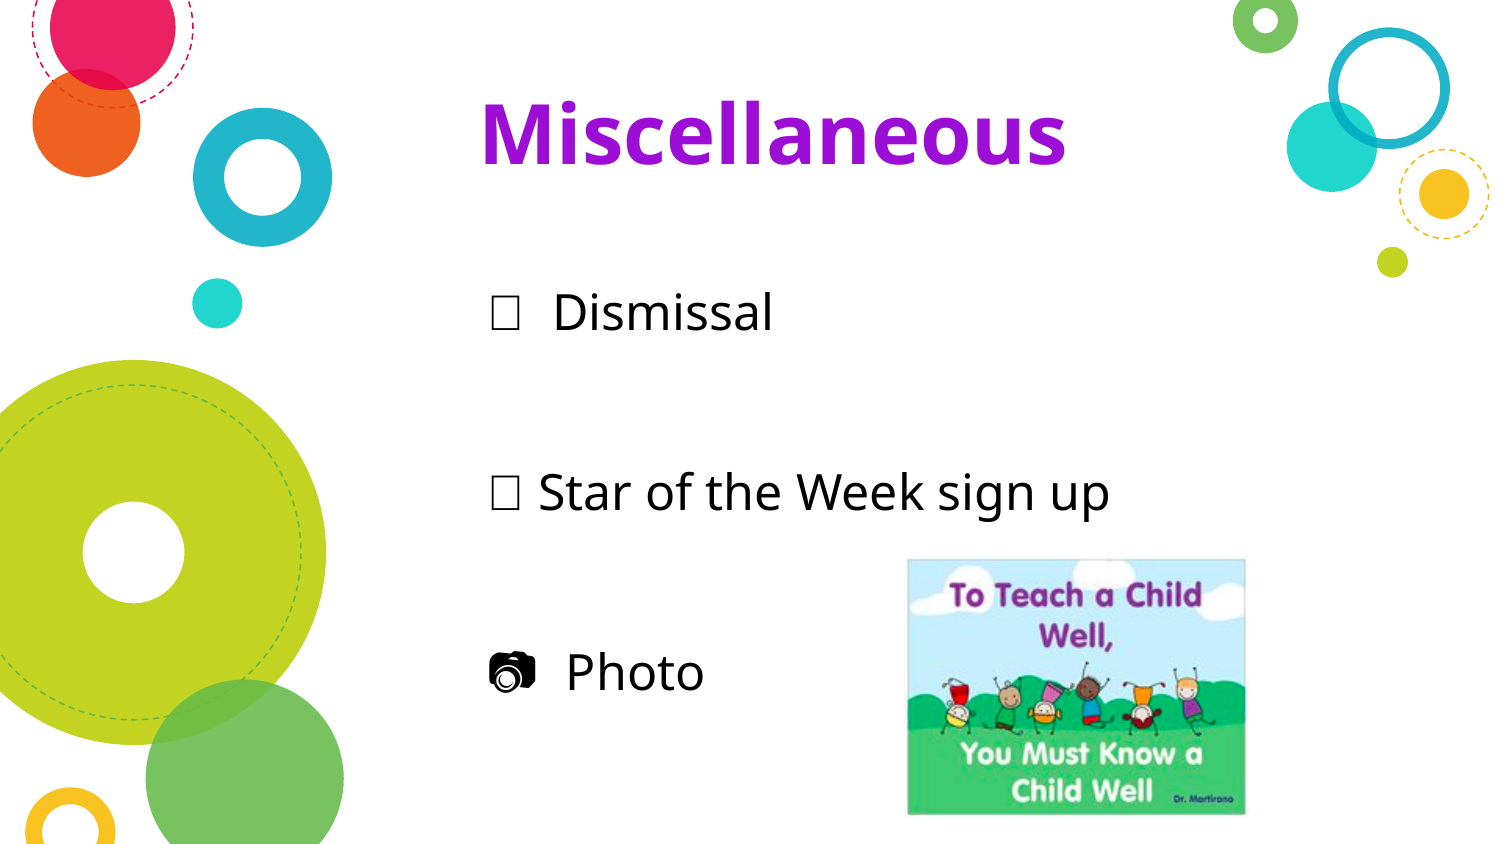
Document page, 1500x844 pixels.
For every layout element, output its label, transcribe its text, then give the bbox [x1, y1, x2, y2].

text_box Miscellaneous [236, 65, 1311, 189]
text_box 🚌 Dismissal 🌟 Star of the Week sign up 📷 Photo [471, 265, 1294, 767]
picture [899, 550, 1252, 823]
